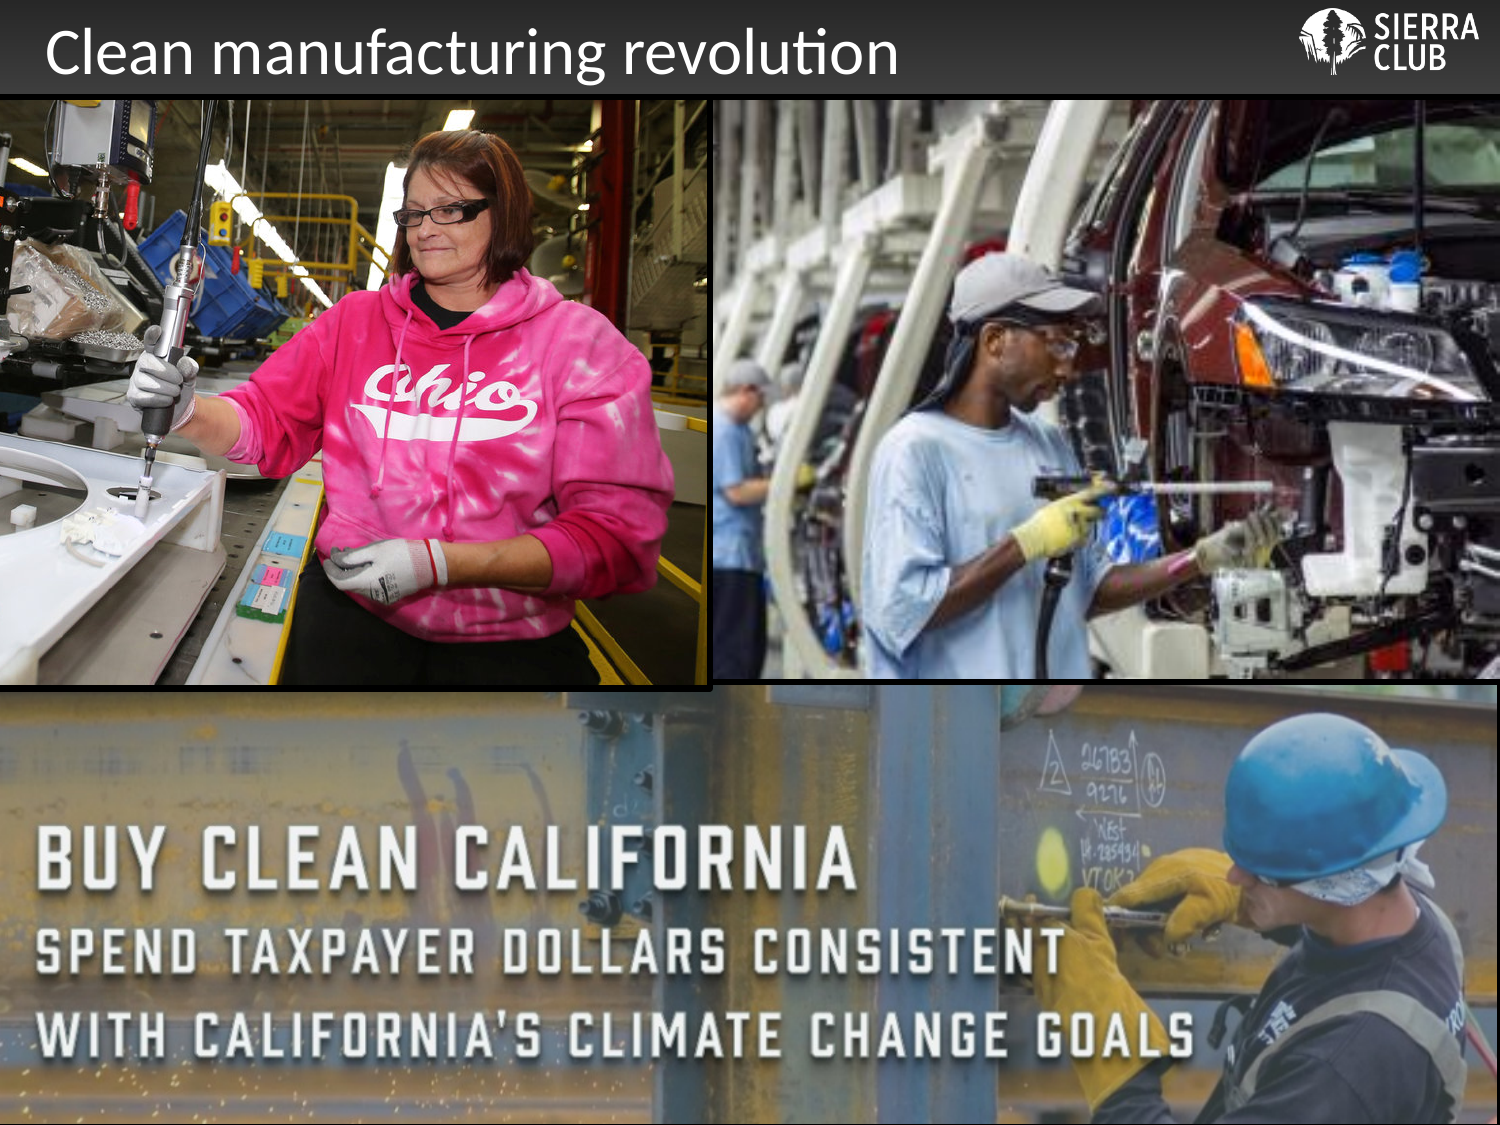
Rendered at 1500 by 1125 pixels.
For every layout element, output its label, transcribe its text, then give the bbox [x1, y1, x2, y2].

picture [0, 99, 1500, 1125]
text_box Clean manufacturing revolution [0, 0, 1500, 94]
picture [1299, 7, 1480, 76]
